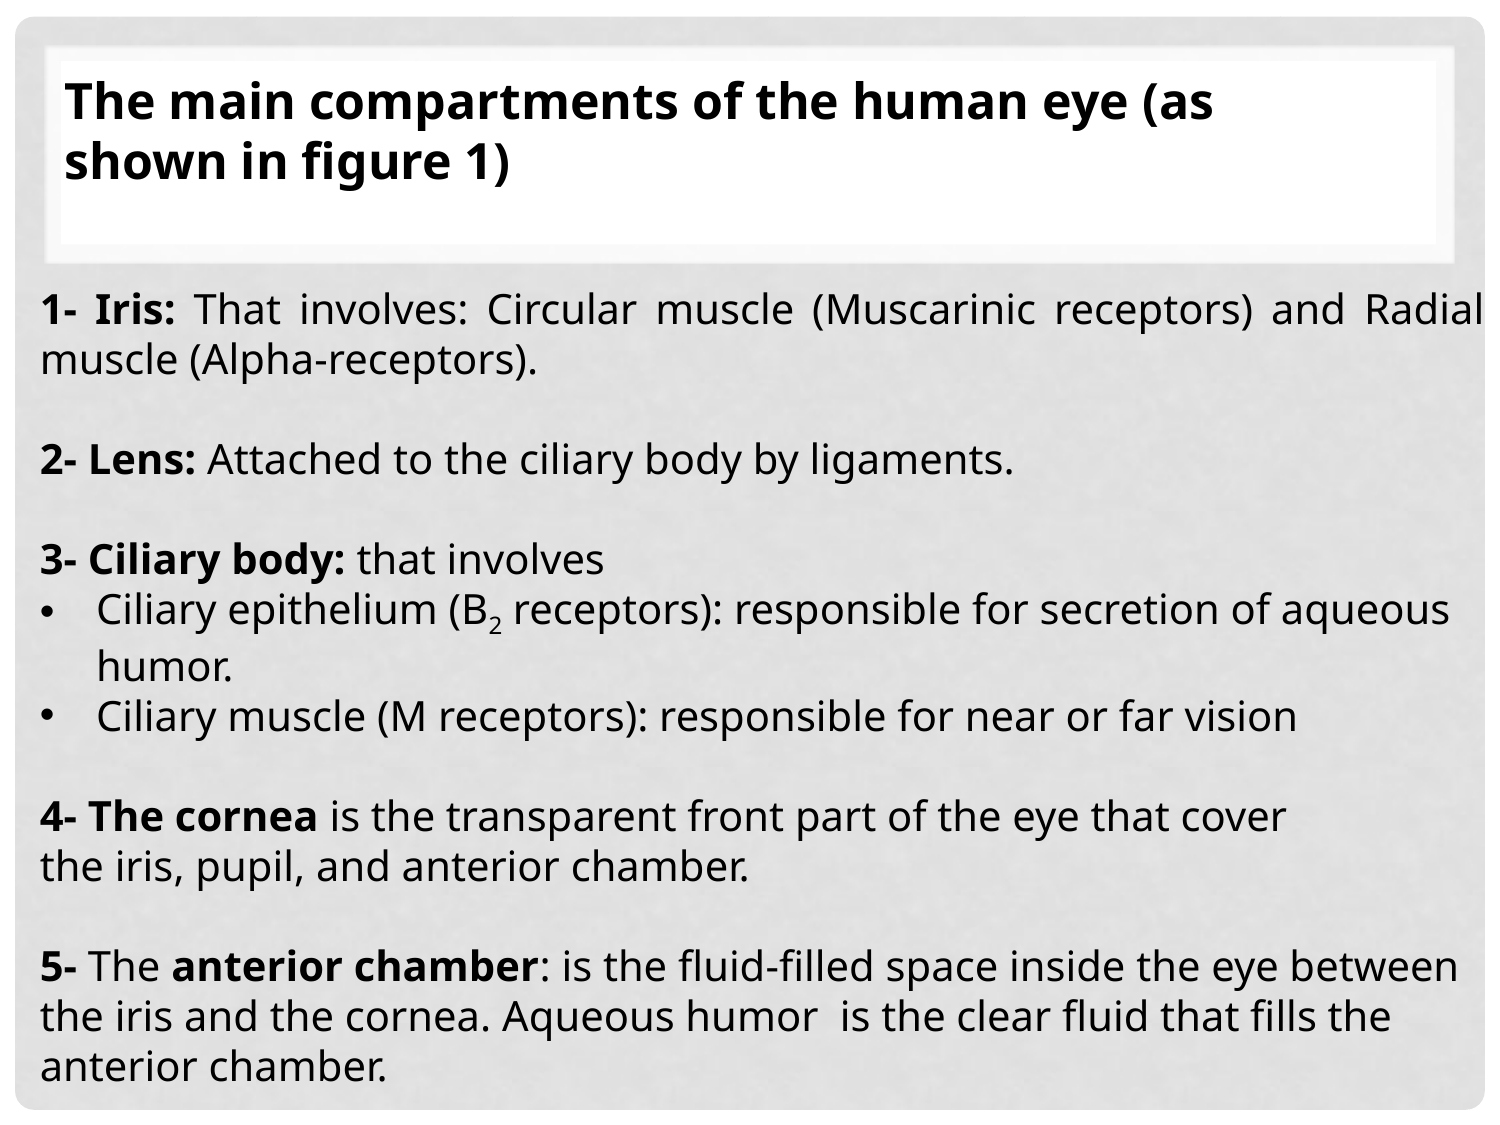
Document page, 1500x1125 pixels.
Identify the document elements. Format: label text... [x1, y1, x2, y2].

text_box The main compartments of the human eye (as shown in figure 1) [49, 62, 1250, 198]
text_box 1- Iris: That involves: Circular muscle (Muscarinic receptors) and Radial muscle (Alpha-receptors). 2- Lens: Attached to the ciliary body by ligaments. 3- Ciliary body: that involves Ciliary epithelium (B2 receptors): responsible for secretion of aqueous humor. Ciliary muscle (M receptors): responsible for near or far vision 4- The cornea is the transparent front part of the eye that cover the iris, pupil, and anterior chamber. 5- The anterior chamber: is the fluid-filled space inside the eye between the iris and the cornea. Aqueous humor is the clear fluid that fills the anterior chamber. [24, 275, 1500, 1125]
